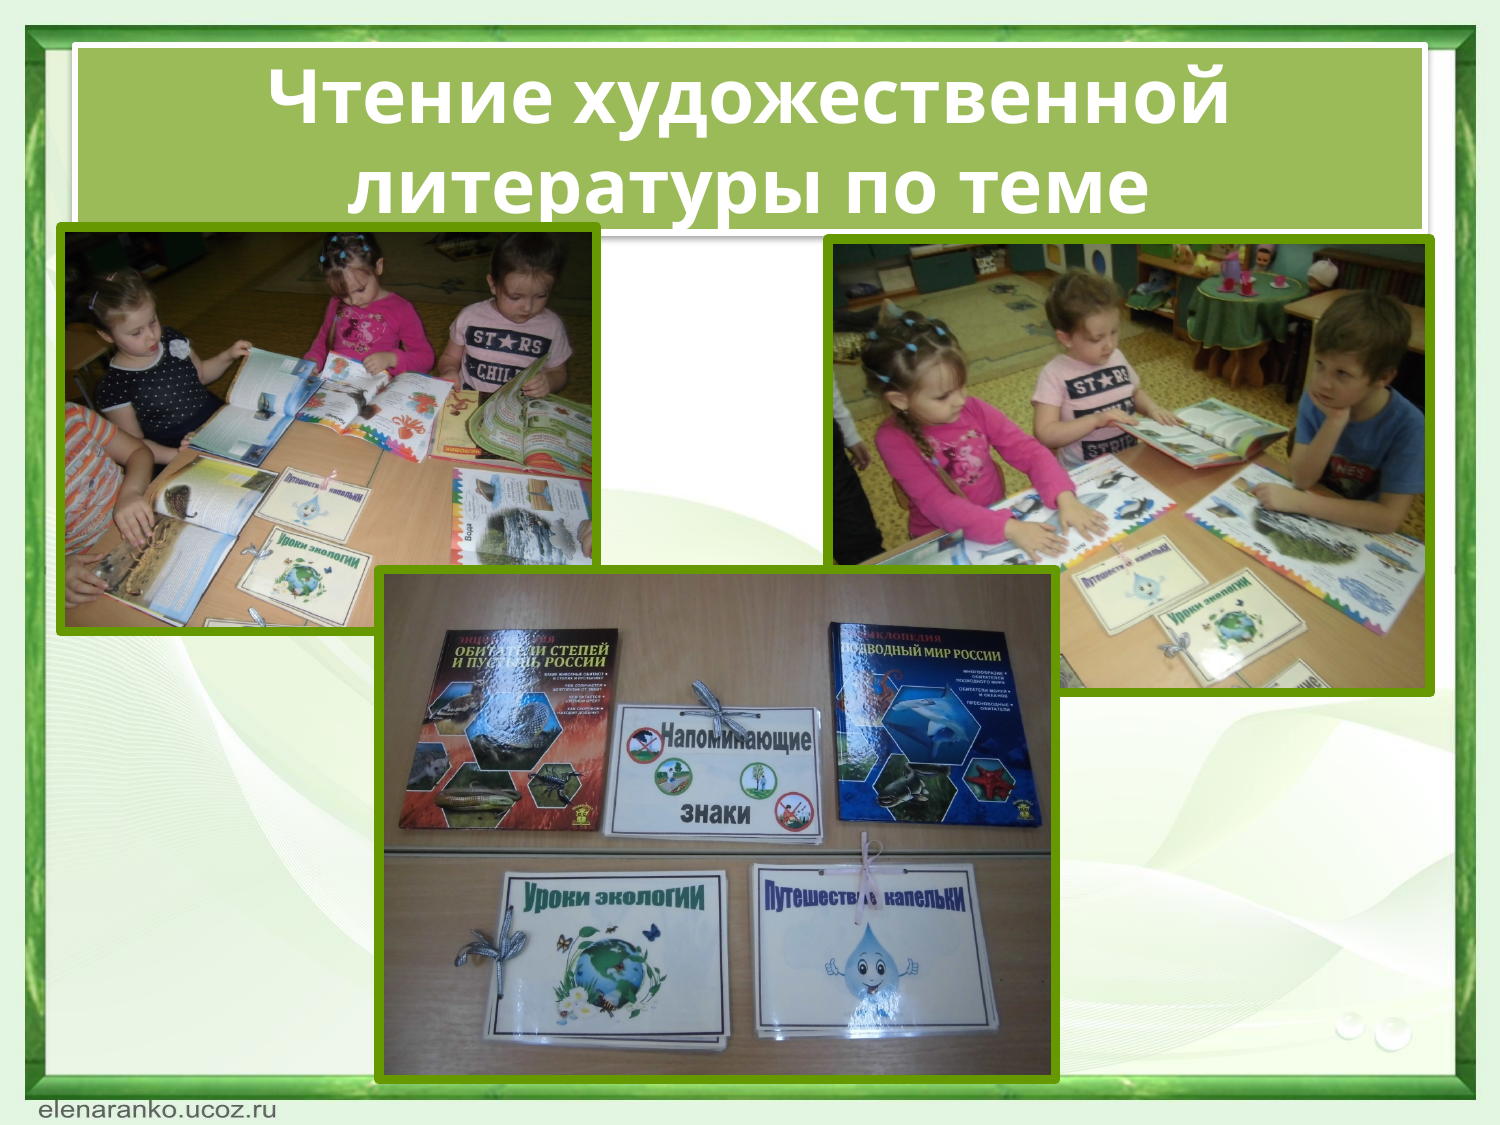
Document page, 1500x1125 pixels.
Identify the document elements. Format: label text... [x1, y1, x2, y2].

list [64, 231, 593, 628]
picture [0, 0, 1500, 1125]
title Чтение художественной литературы по теме [72, 42, 1428, 236]
